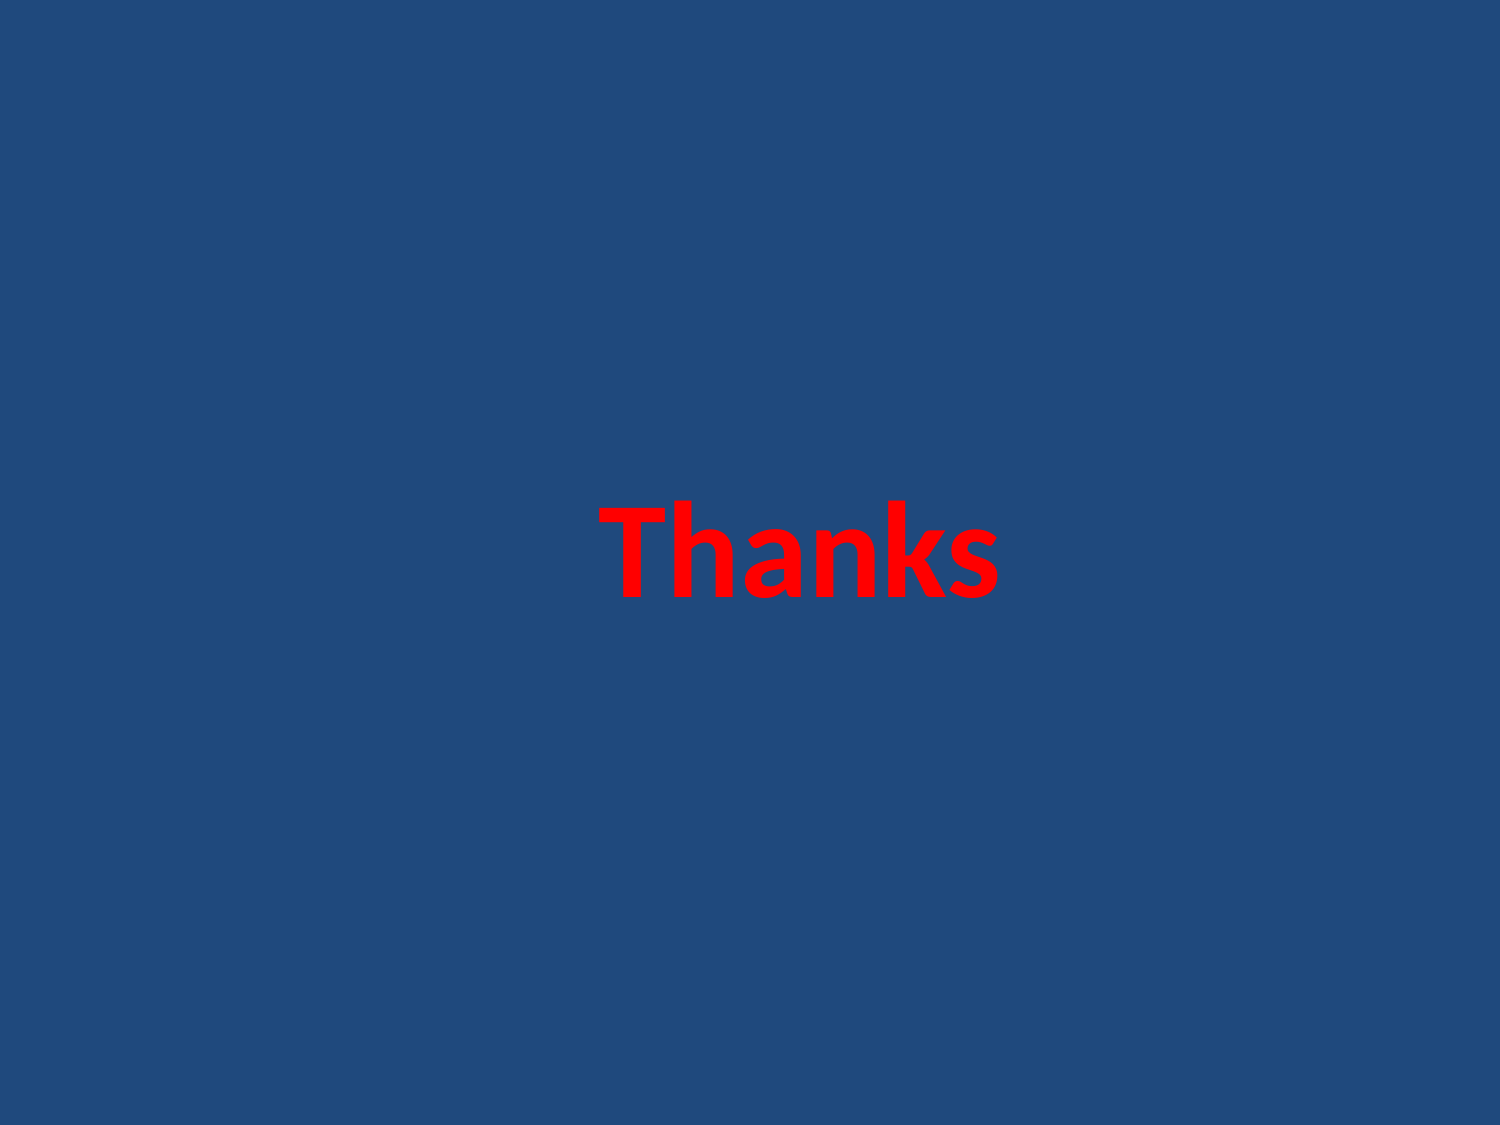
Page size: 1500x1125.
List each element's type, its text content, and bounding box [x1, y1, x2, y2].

list Thanks [87, 275, 1438, 1018]
